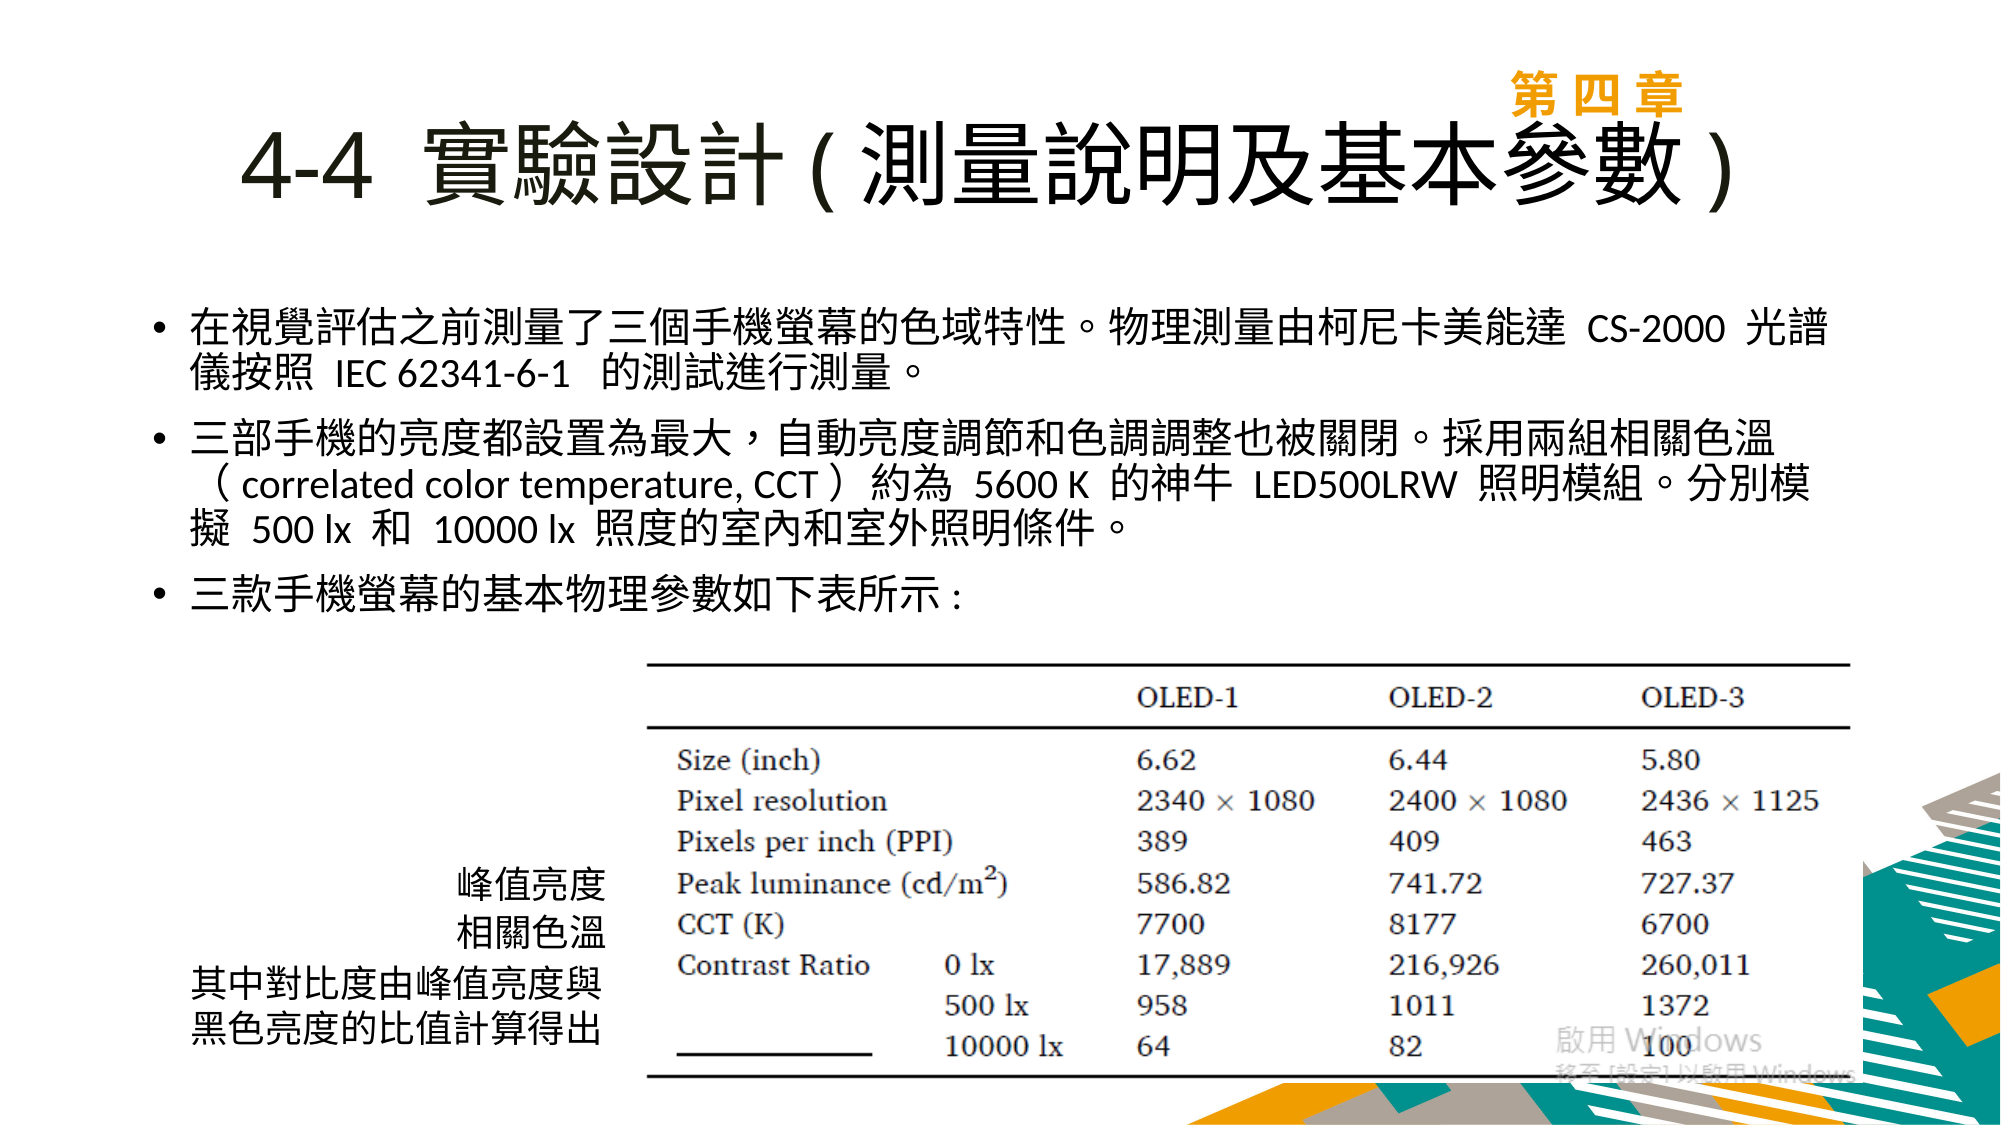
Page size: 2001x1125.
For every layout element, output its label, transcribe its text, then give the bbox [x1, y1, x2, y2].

text_box 其中對比度由峰值亮度與黑色亮度的比值計算得出 [175, 952, 641, 1058]
text_box 峰值亮度 [442, 853, 622, 914]
text_box 第四章 [1084, 55, 1700, 112]
text_box 相關色溫 [442, 914, 622, 962]
text_box 4-4 實驗設計(測量說明及基本參數) [224, 112, 1800, 299]
list 在視覺評估之前測量了三個手機螢幕的色域特性。物理測量由柯尼卡美能達 CS-2000 光譜儀按照 IEC 62341-6-1 的測試進行測量。 三部手機的亮度都設置為最大，自動亮度調節和色調調整也被關閉。採用兩組相關色溫（correlated color temperature, CCT）約為 5600 K 的神牛 LED500LRW 照明模組。分別模擬 500 lx 和 10000 lx 照度的室內和室外照明條件。 三款手機螢幕的基本物理參數如下表所示: [137, 299, 1863, 1014]
picture [0, 0, 2001, 1125]
